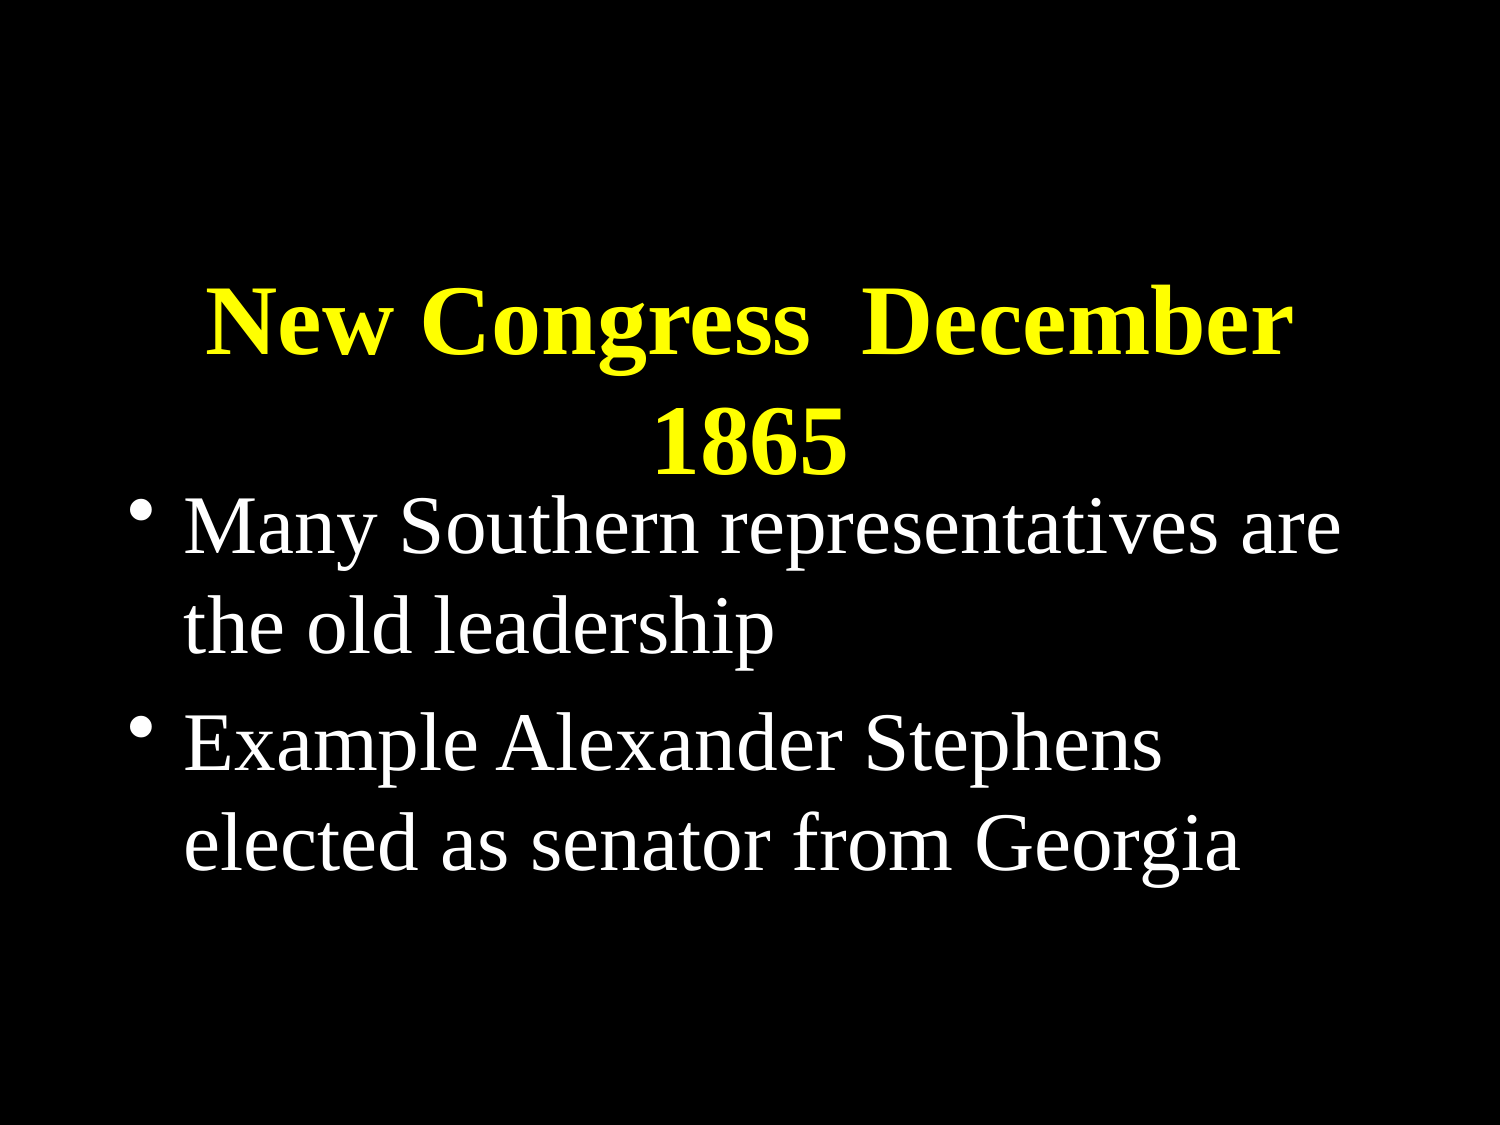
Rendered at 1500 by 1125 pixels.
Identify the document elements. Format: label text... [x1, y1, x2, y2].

list Many Southern representatives are the old leadership Example Alexander Stephens elected as senator from Georgia [112, 462, 1388, 1000]
title New Congress December 1865 [112, 299, 1388, 450]
